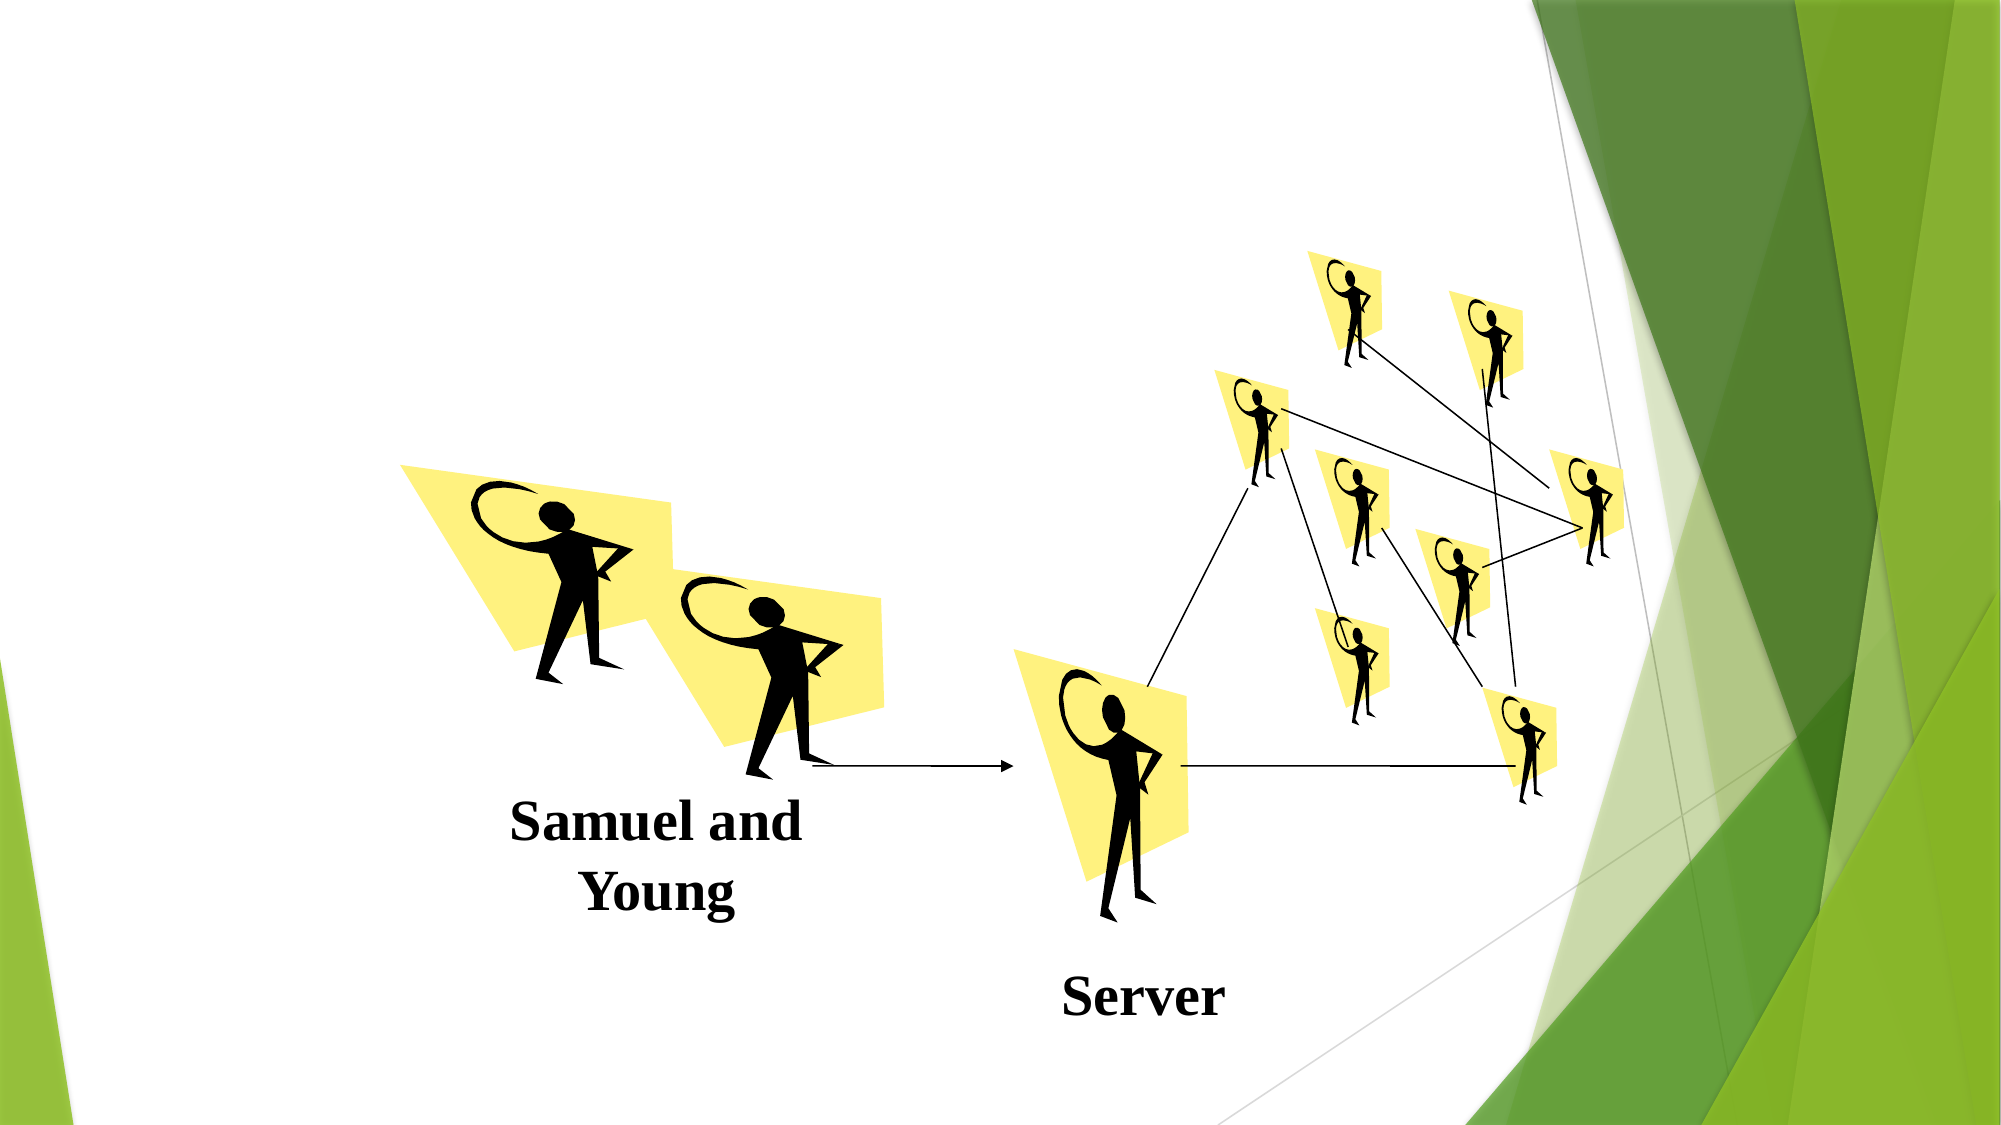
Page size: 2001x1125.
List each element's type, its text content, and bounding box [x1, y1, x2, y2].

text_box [399, 249, 1626, 926]
text_box Server [1012, 950, 1275, 1035]
